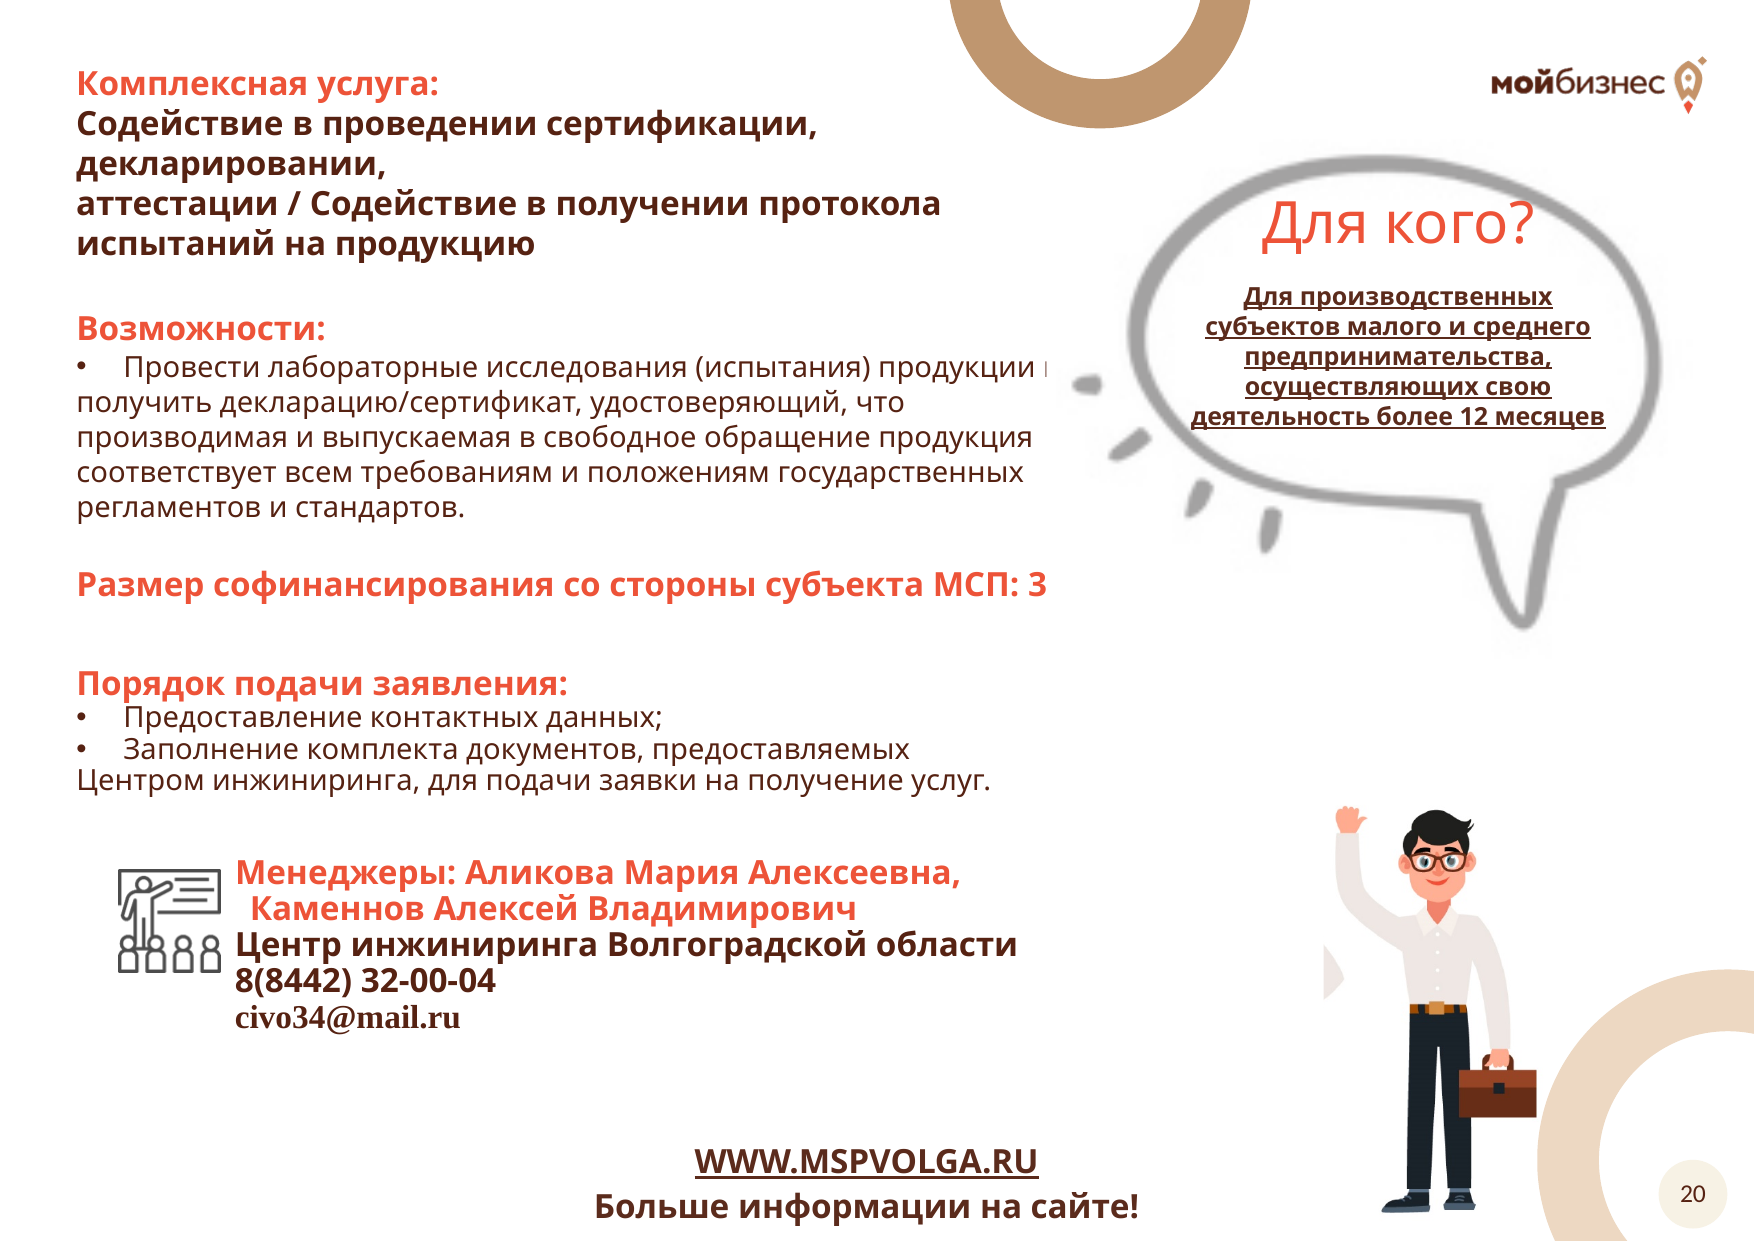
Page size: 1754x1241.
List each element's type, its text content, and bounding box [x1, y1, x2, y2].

picture [118, 869, 221, 973]
list Возможности: Провести лабораторные исследования (испытания) продукции и получить декларацию/сертификат, удостоверяющий, что производимая и выпускаемая в свободное обращение продукция соответствует всем требованиям и положениям государственных регламентов и стандартов. Размер софинансирования со стороны субъекта МСП: 30% Порядок подачи заявления: Предоставление контактных данных; Заполнение комплекта документов, предоставляемых Центром инжиниринга, для подачи заявки на получение услуг. Менеджеры: Аликова Мария Алексеевна, Каменнов Алексей Владимирович Центр инжиниринга Волгоградской области 8(8442) 32-00-04 civo34@mail.ru [61, 270, 1339, 1160]
picture [948, 0, 1708, 711]
text_box Комплексная услуга: Содействие в проведении сертификации, декларировании, аттестации / Содействие в получении протокола испытаний на продукцию [61, 54, 1046, 270]
picture [1323, 796, 1754, 1241]
text_box WWW.MSPVOLGA.RU Больше информации на сайте! [455, 1133, 1279, 1233]
